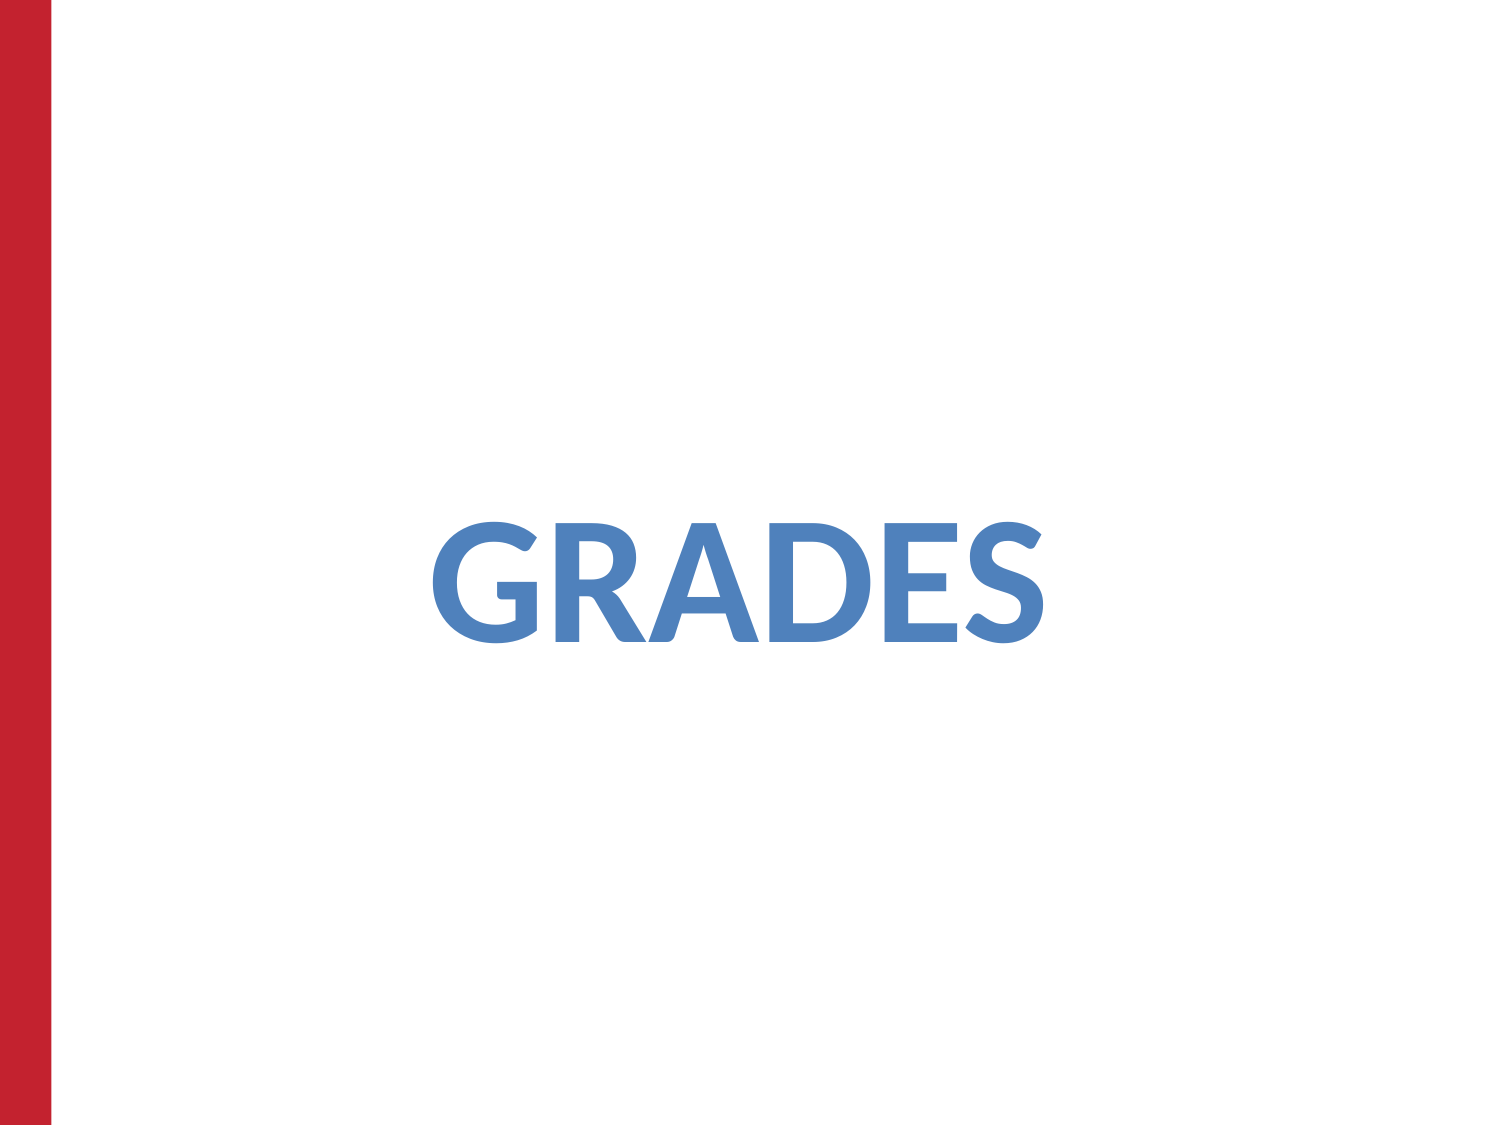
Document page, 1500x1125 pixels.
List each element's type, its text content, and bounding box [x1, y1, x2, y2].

list GRADES [413, 443, 1087, 682]
